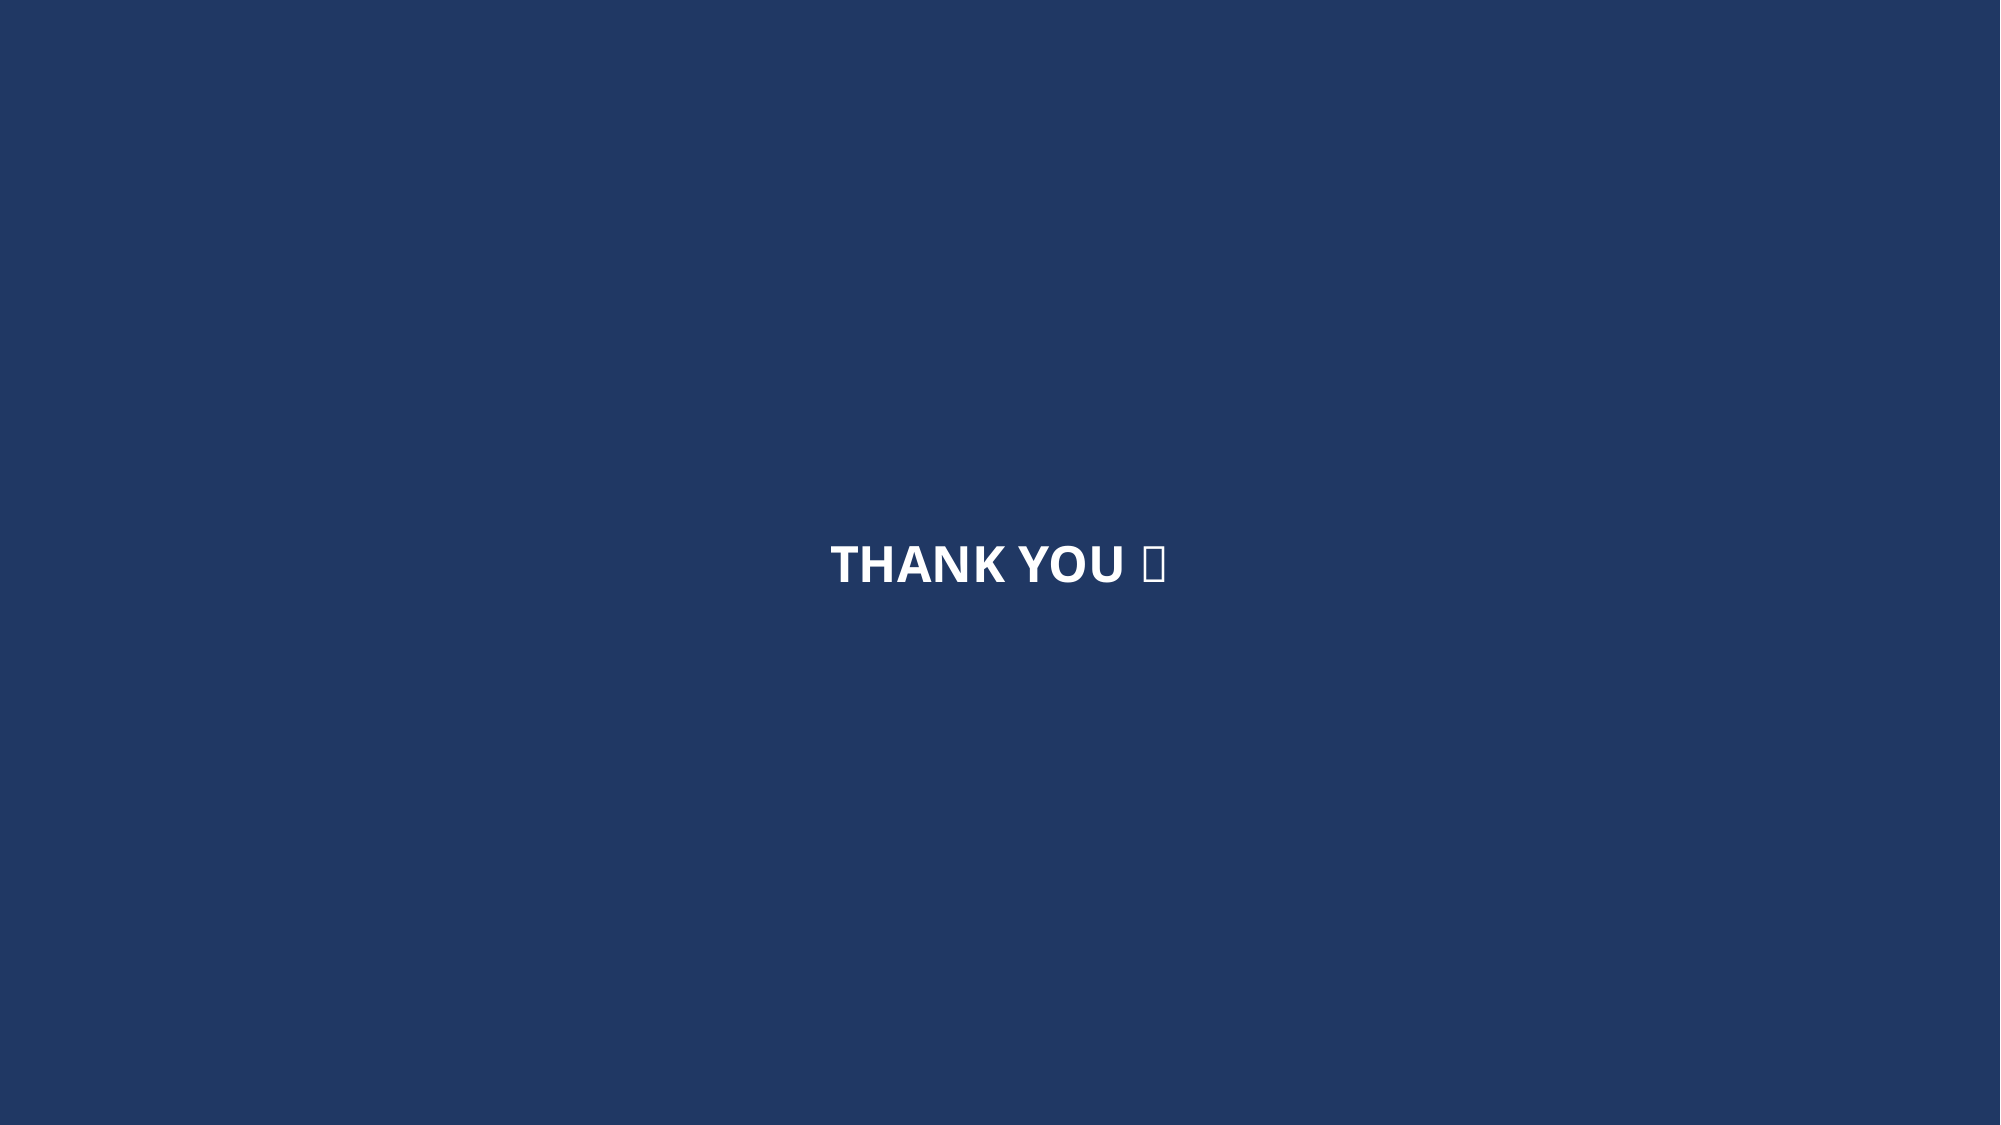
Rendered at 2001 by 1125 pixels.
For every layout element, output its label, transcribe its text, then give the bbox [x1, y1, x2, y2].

text_box THANK YOU  [815, 524, 1185, 600]
